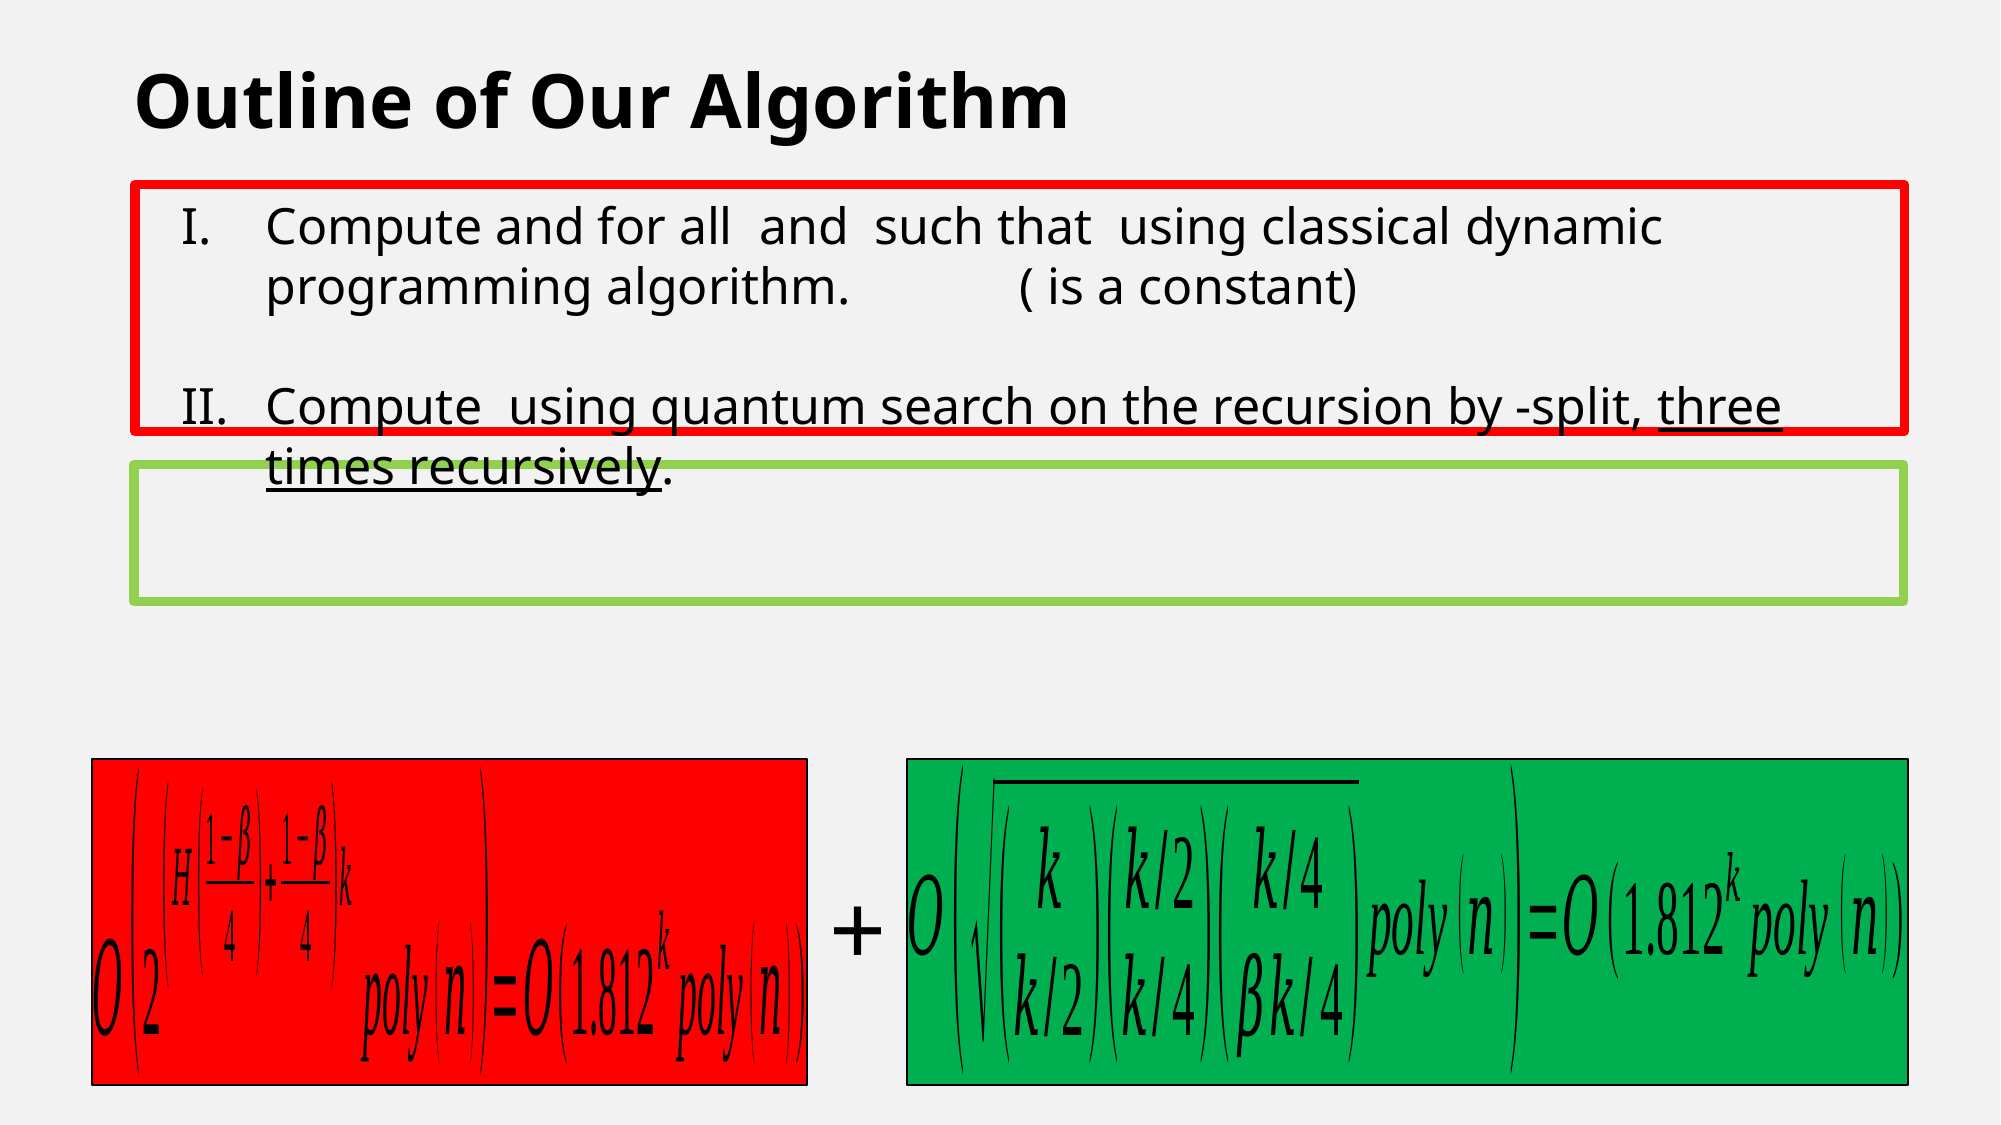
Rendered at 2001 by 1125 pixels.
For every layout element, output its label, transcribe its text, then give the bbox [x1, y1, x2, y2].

text_box [133, 464, 1904, 603]
text_box Outline of Our Algorithm [118, 45, 1088, 151]
text_box [134, 184, 1905, 433]
text_box + [815, 858, 902, 994]
